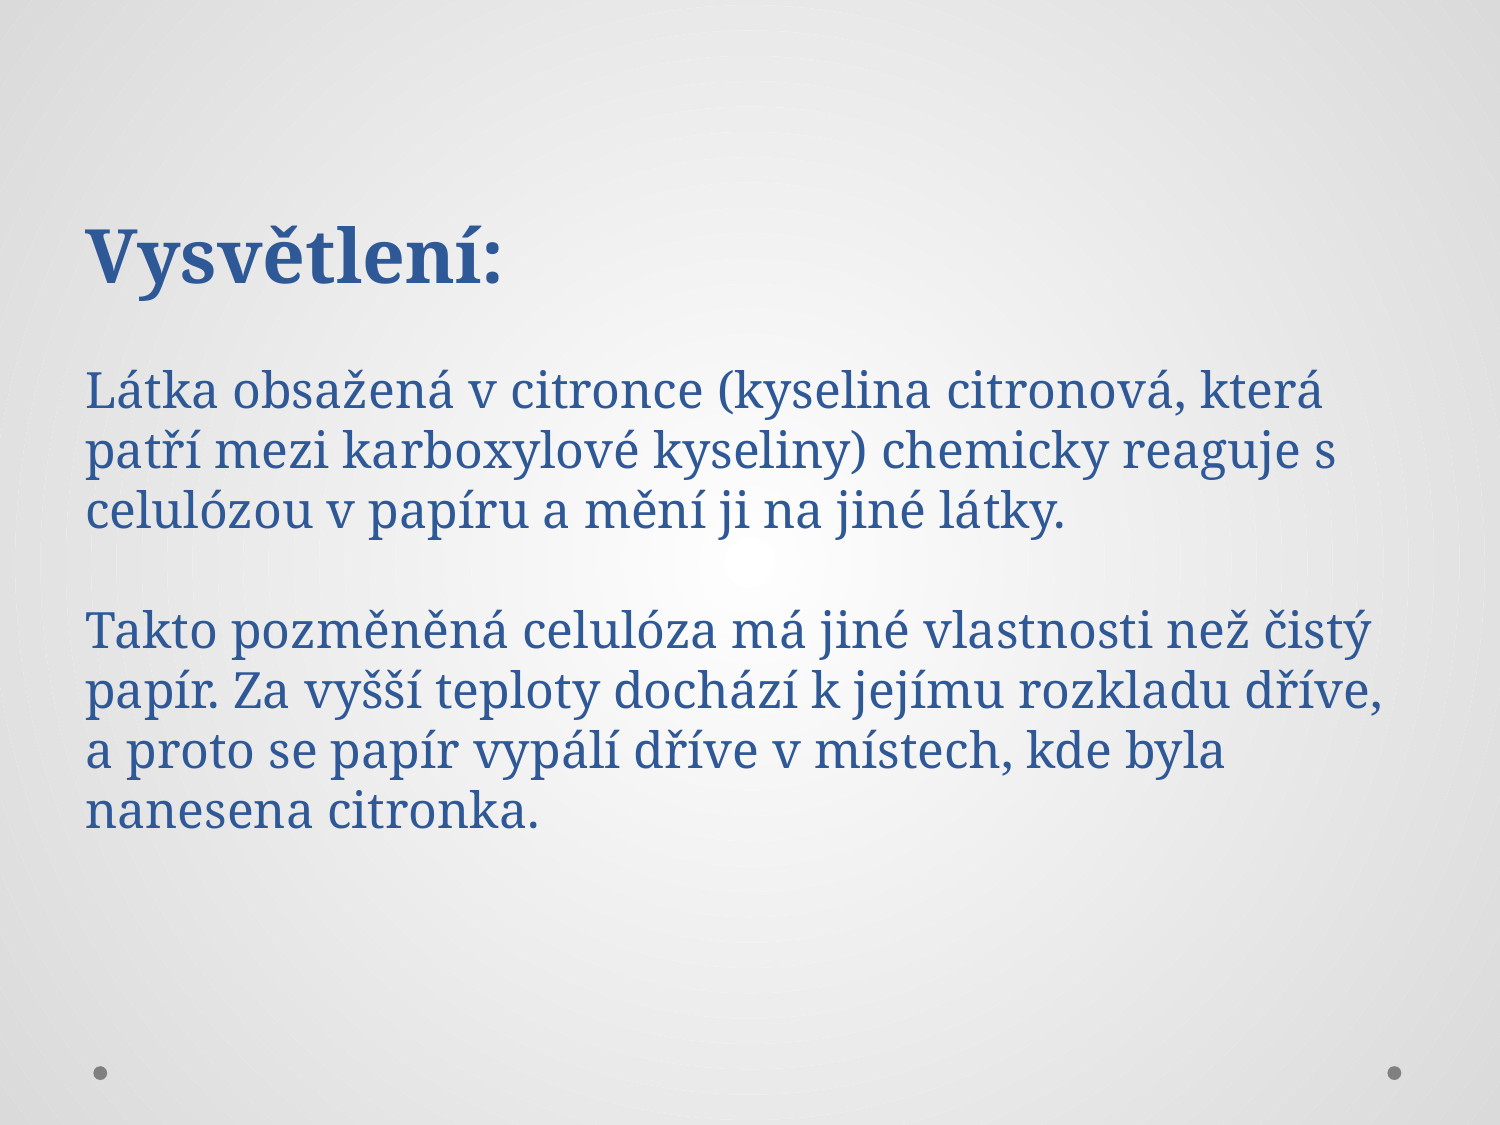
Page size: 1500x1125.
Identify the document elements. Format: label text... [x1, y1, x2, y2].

text_box Vysvětlení: Látka obsažená v citronce (kyselina citronová, která patří mezi karboxylové kyseliny) chemicky reaguje s celulózou v papíru a mění ji na jiné látky. Takto pozměněná celulóza má jiné vlastnosti než čistý papír. Za vyšší teploty dochází k jejímu rozkladu dříve, a proto se papír vypálí dříve v místech, kde byla nanesena citronka. [70, 196, 1421, 846]
